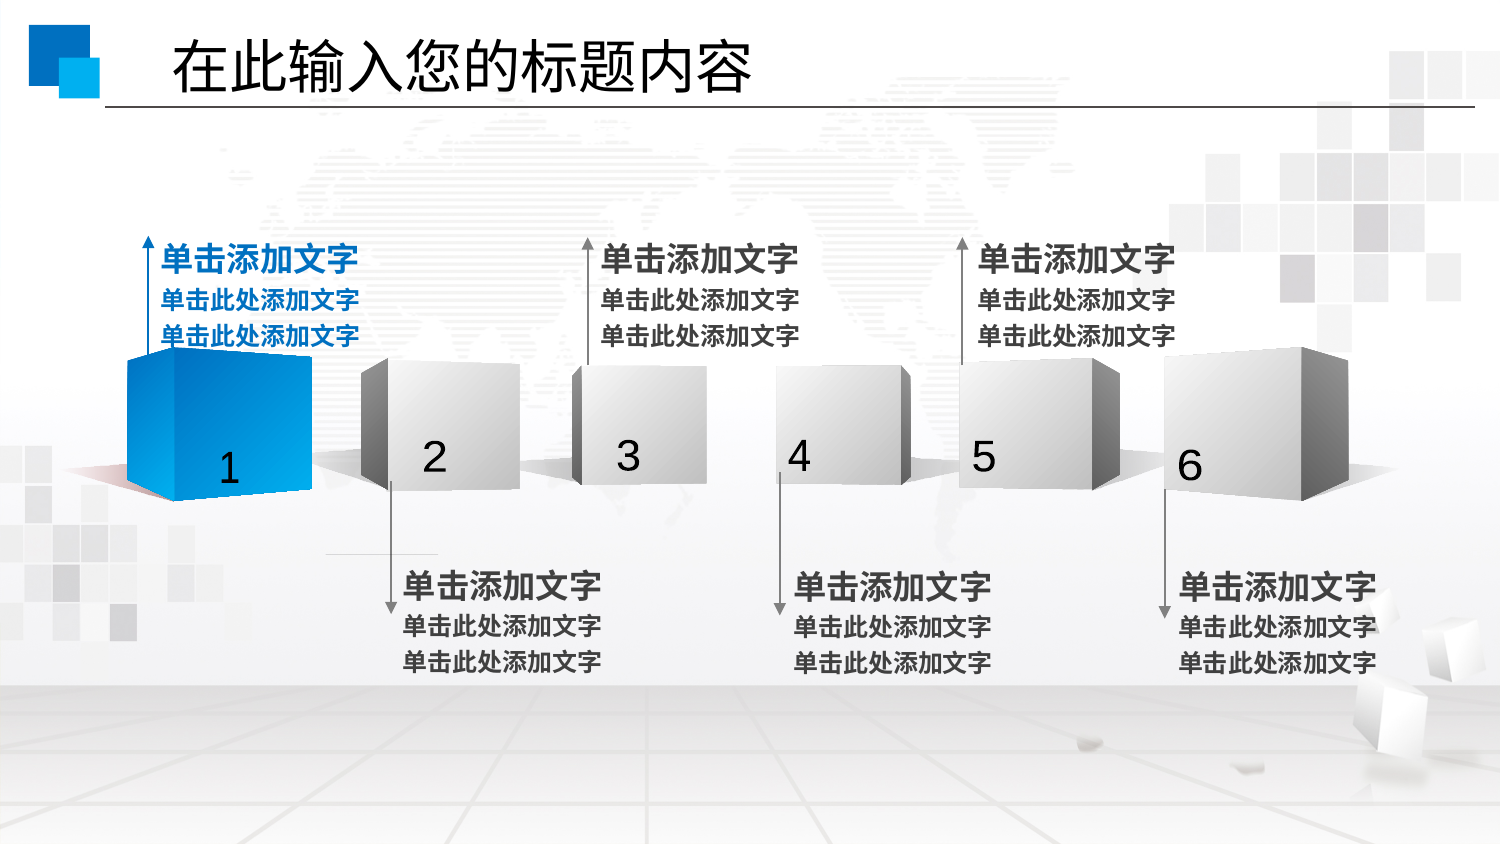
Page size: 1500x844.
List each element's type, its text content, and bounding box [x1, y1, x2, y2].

picture [0, 0, 1500, 844]
text_box [956, 237, 969, 356]
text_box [959, 358, 1159, 491]
text_box [773, 494, 786, 616]
text_box 单击添加文字 单击此处添加文字 单击此处添加文字 [388, 549, 622, 684]
text_box [142, 235, 155, 345]
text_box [316, 358, 520, 492]
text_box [1164, 346, 1406, 501]
text_box 单击添加文字 单击此处添加文字 单击此处添加文字 [1163, 550, 1397, 686]
text_box 单击添加文字 单击此处添加文字 单击此处添加文字 [585, 222, 820, 358]
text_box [52, 346, 312, 502]
text_box 在此输入您的标题内容 [156, 22, 793, 108]
text_box 单击添加文字 单击此处添加文字 单击此处添加文字 [145, 222, 380, 356]
text_box [1158, 508, 1171, 619]
text_box [581, 237, 594, 363]
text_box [776, 365, 954, 486]
text_box 单击添加文字 单击此处添加文字 单击此处添加文字 [778, 550, 1012, 686]
text_box [384, 555, 398, 615]
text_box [524, 365, 707, 486]
text_box 单击添加文字 单击此处添加文字 单击此处添加文字 [962, 222, 1196, 356]
